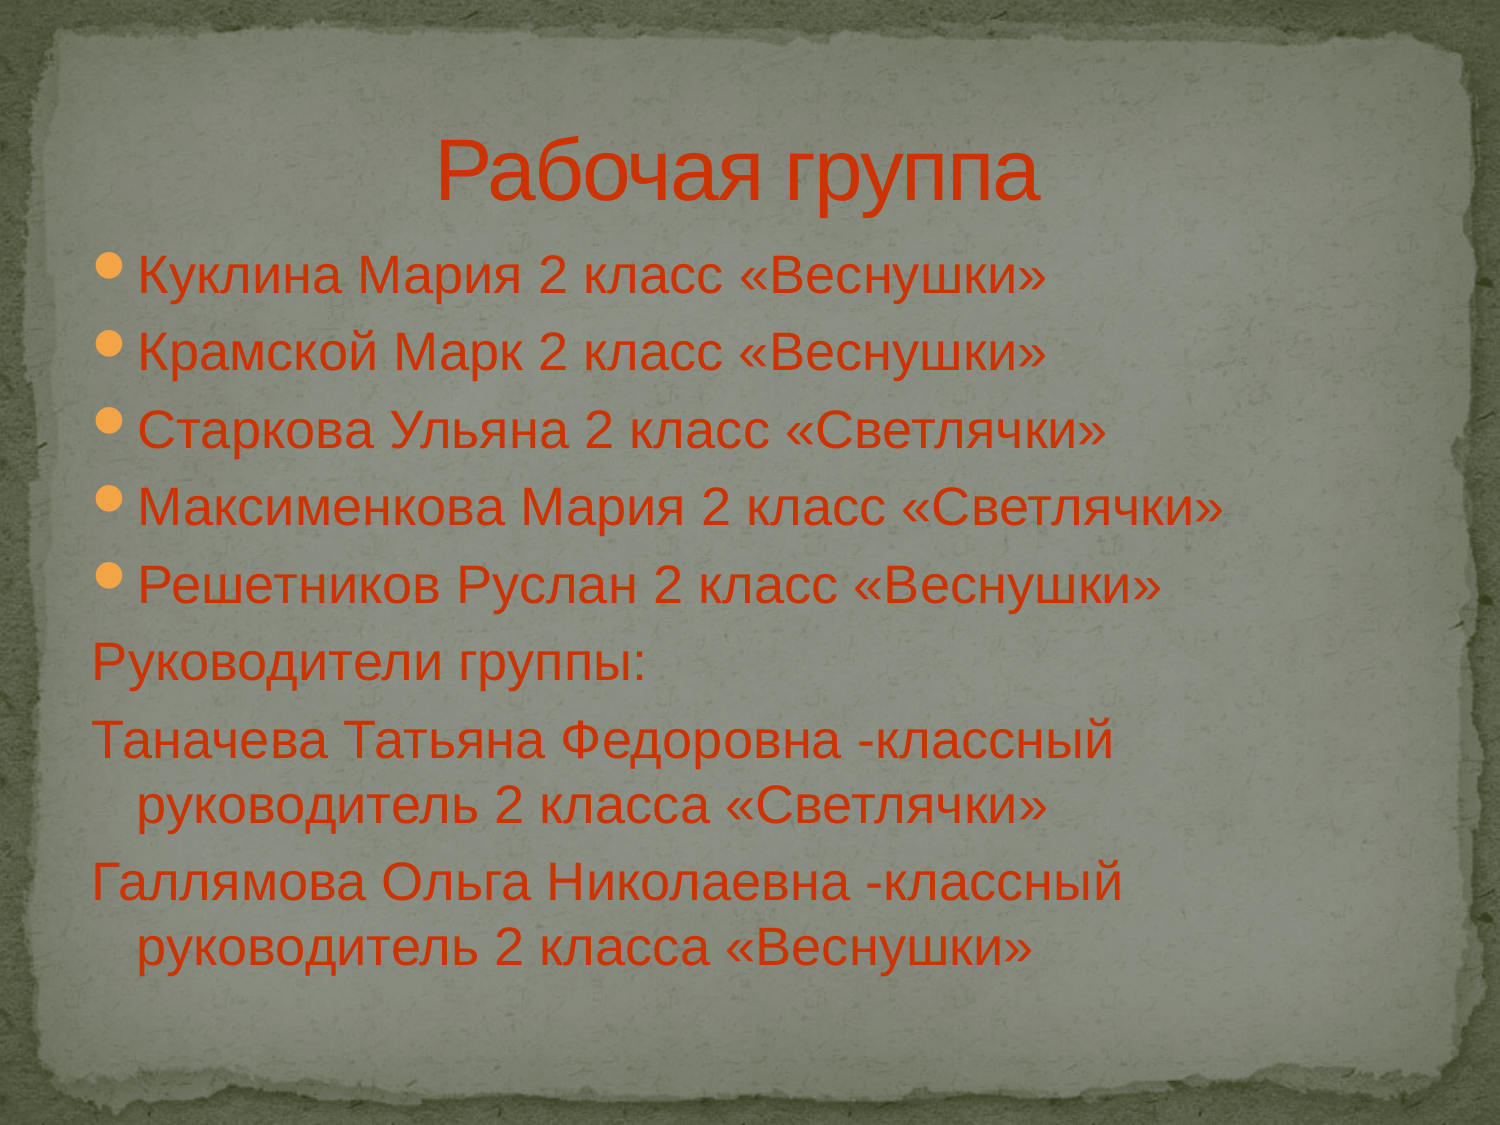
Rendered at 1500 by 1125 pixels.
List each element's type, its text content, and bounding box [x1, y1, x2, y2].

list Куклина Мария 2 класс «Веснушки» Крамской Марк 2 класс «Веснушки» Старкова Ульяна 2 класс «Светлячки» Максименкова Мария 2 класс «Светлячки» Решетников Руслан 2 класс «Веснушки» Руководители группы: Таначева Татьяна Федоровна -классный руководитель 2 класса «Светлячки» Галлямова Ольга Николаевна -классный руководитель 2 класса «Веснушки» [76, 231, 1428, 1000]
title Рабочая группа [74, 24, 1425, 225]
